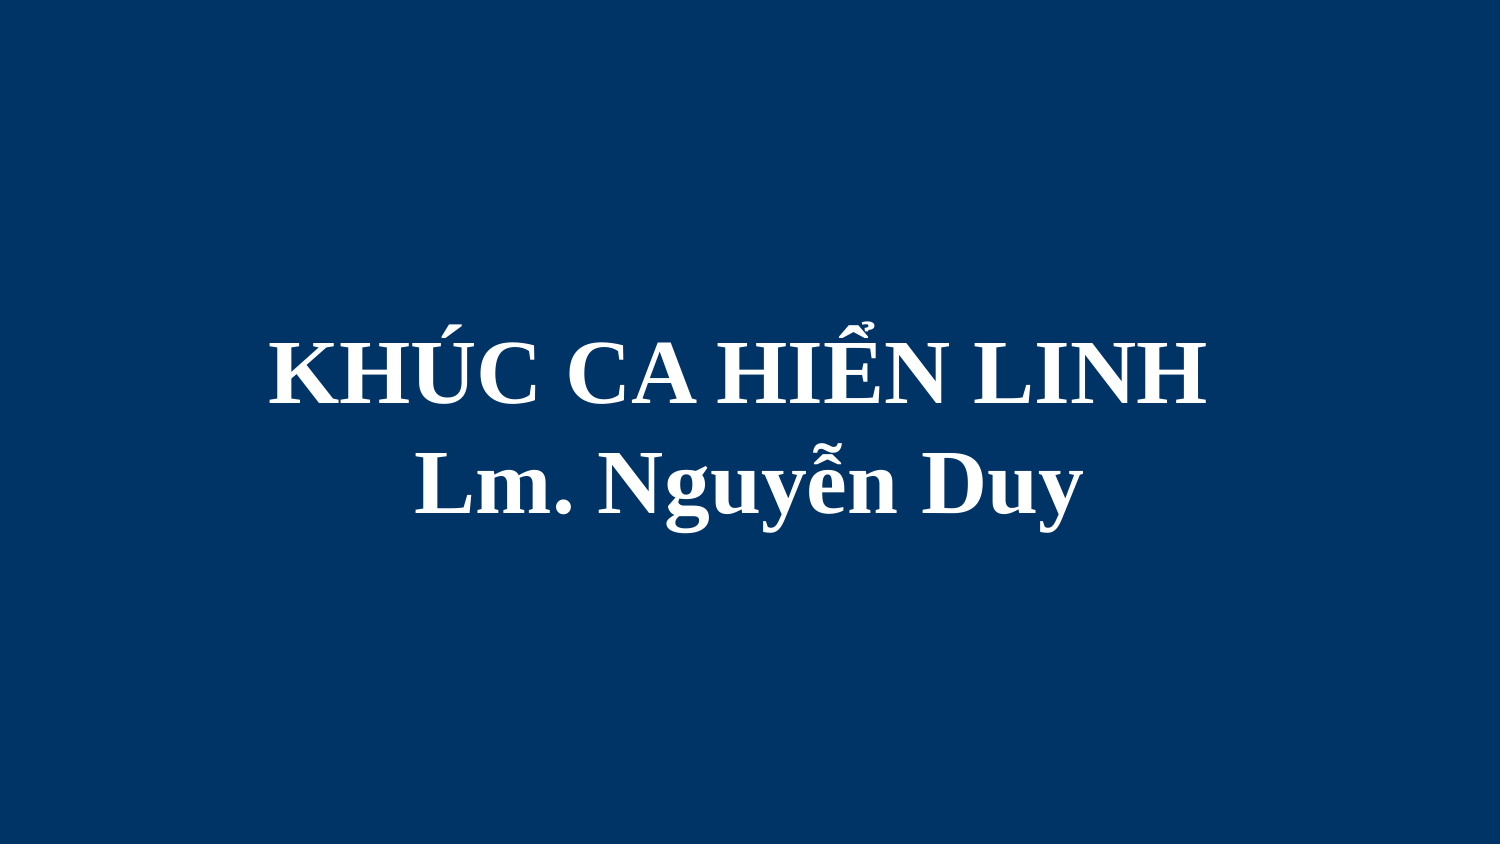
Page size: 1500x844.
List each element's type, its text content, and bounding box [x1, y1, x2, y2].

title KHÚC CA HIỂN LINH Lm. Nguyễn Duy [0, 0, 1500, 844]
